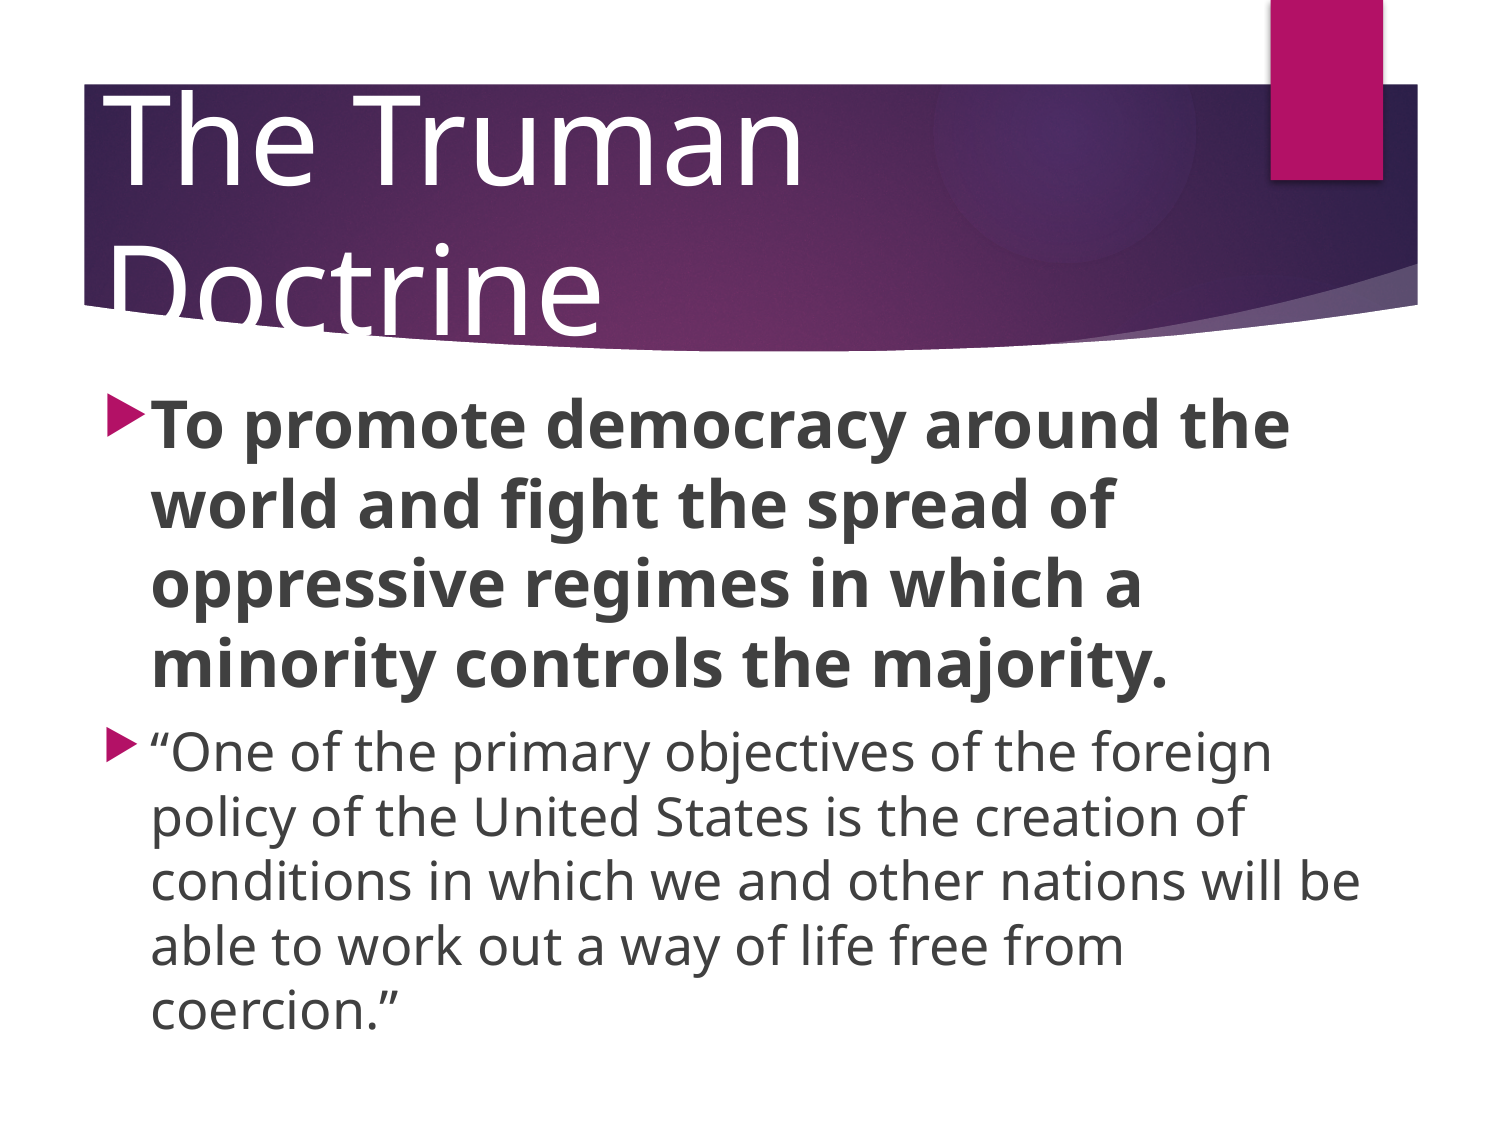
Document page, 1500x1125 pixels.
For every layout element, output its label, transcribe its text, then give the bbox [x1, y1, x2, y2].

title The Truman Doctrine [87, 152, 1300, 269]
list To promote democracy around the world and fight the spread of oppressive regimes in which a minority controls the majority. “One of the primary objectives of the foreign policy of the United States is the creation of conditions in which we and other nations will be able to work out a way of life free from coercion.” [87, 375, 1400, 1050]
